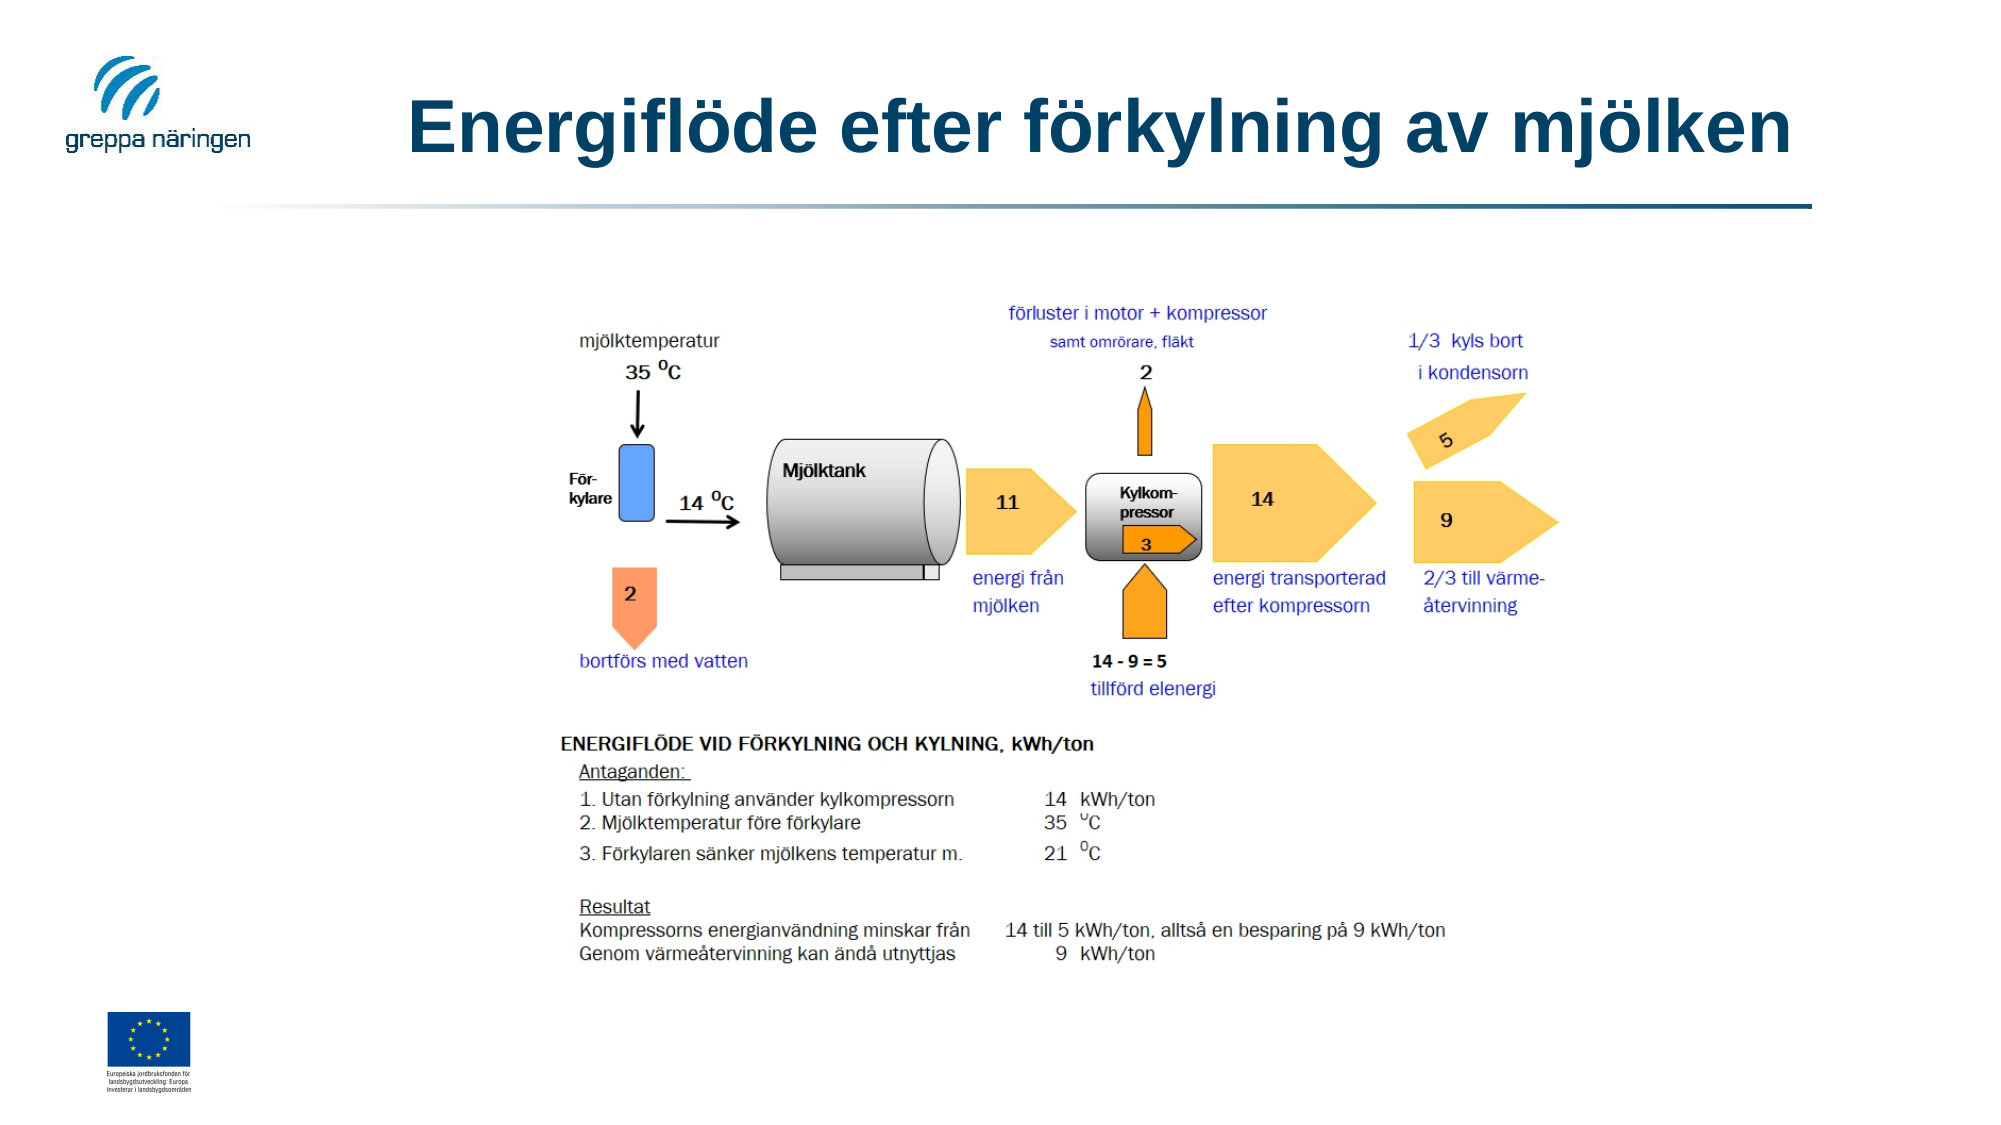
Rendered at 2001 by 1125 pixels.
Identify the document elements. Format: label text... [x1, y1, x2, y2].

picture [208, 204, 1812, 212]
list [473, 276, 1586, 990]
picture [66, 56, 249, 153]
picture [107, 1012, 191, 1093]
title Energiflöde efter förkylning av mjölken [249, 50, 1810, 207]
